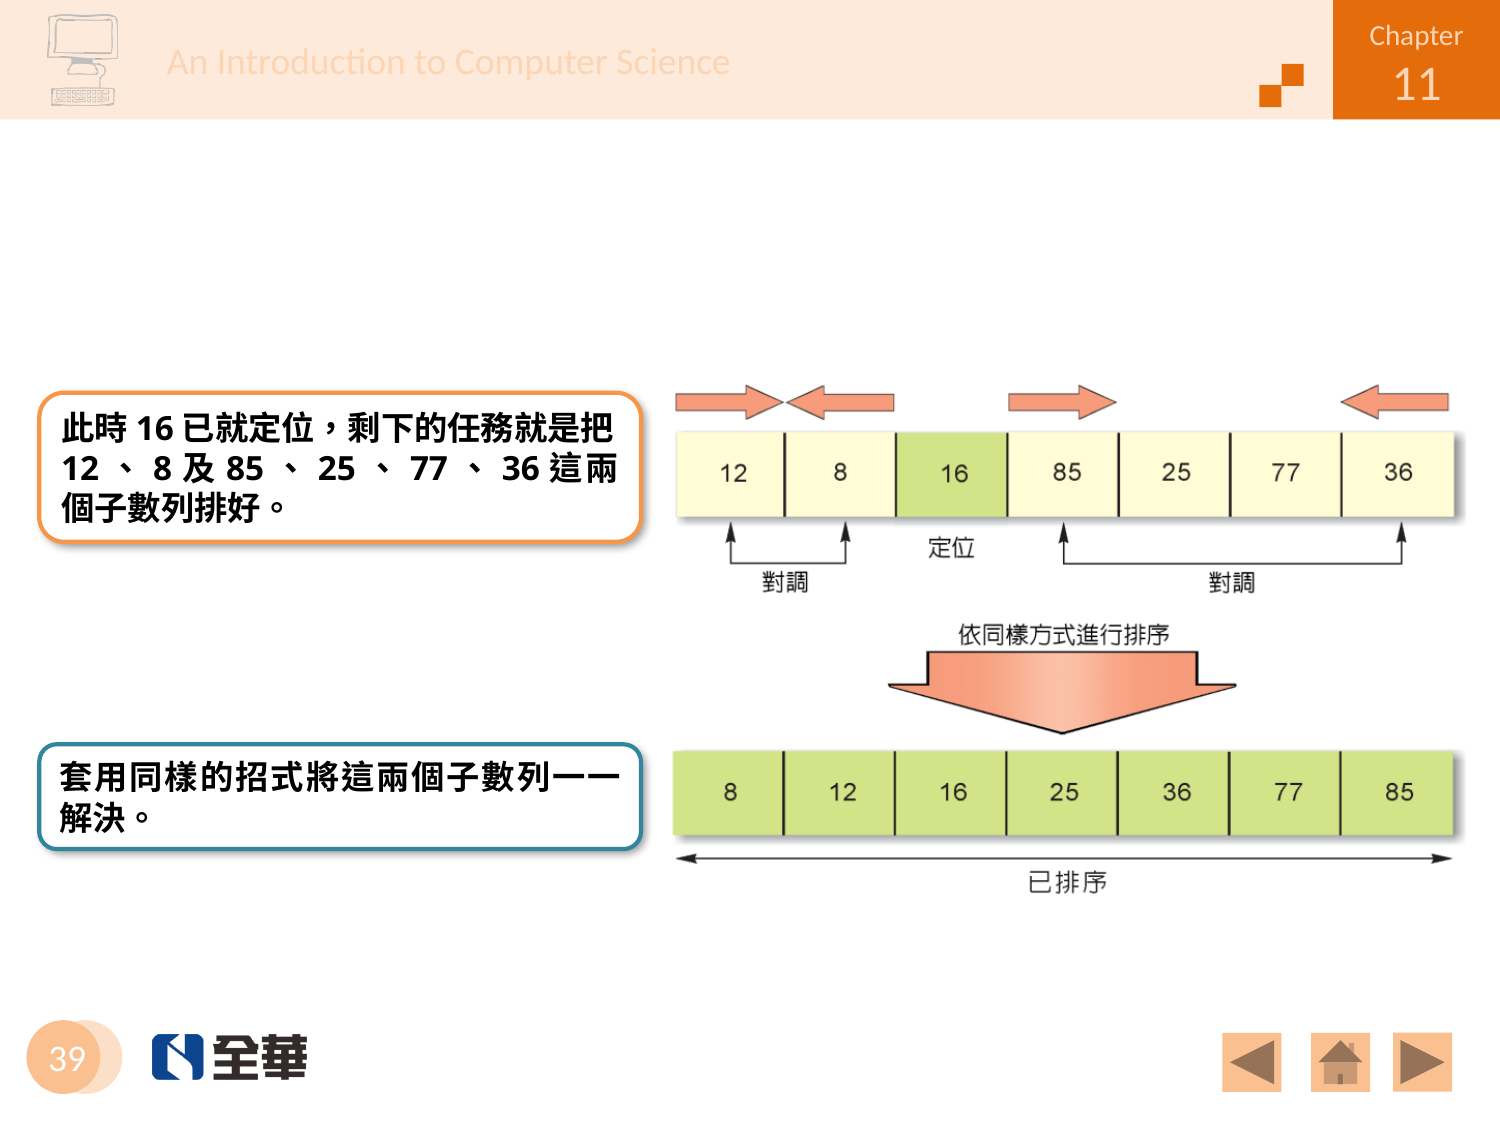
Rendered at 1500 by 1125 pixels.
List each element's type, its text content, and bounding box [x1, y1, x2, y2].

picture [47, 14, 118, 106]
picture [152, 1034, 307, 1080]
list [660, 370, 1467, 901]
text_box 套用同樣的招式將這兩個子數列一一解決。 [37, 742, 644, 852]
text_box 此時16已就定位，剩下的任務就是把12、8及85、25、77、36這兩個子數列排好。 [37, 390, 644, 544]
